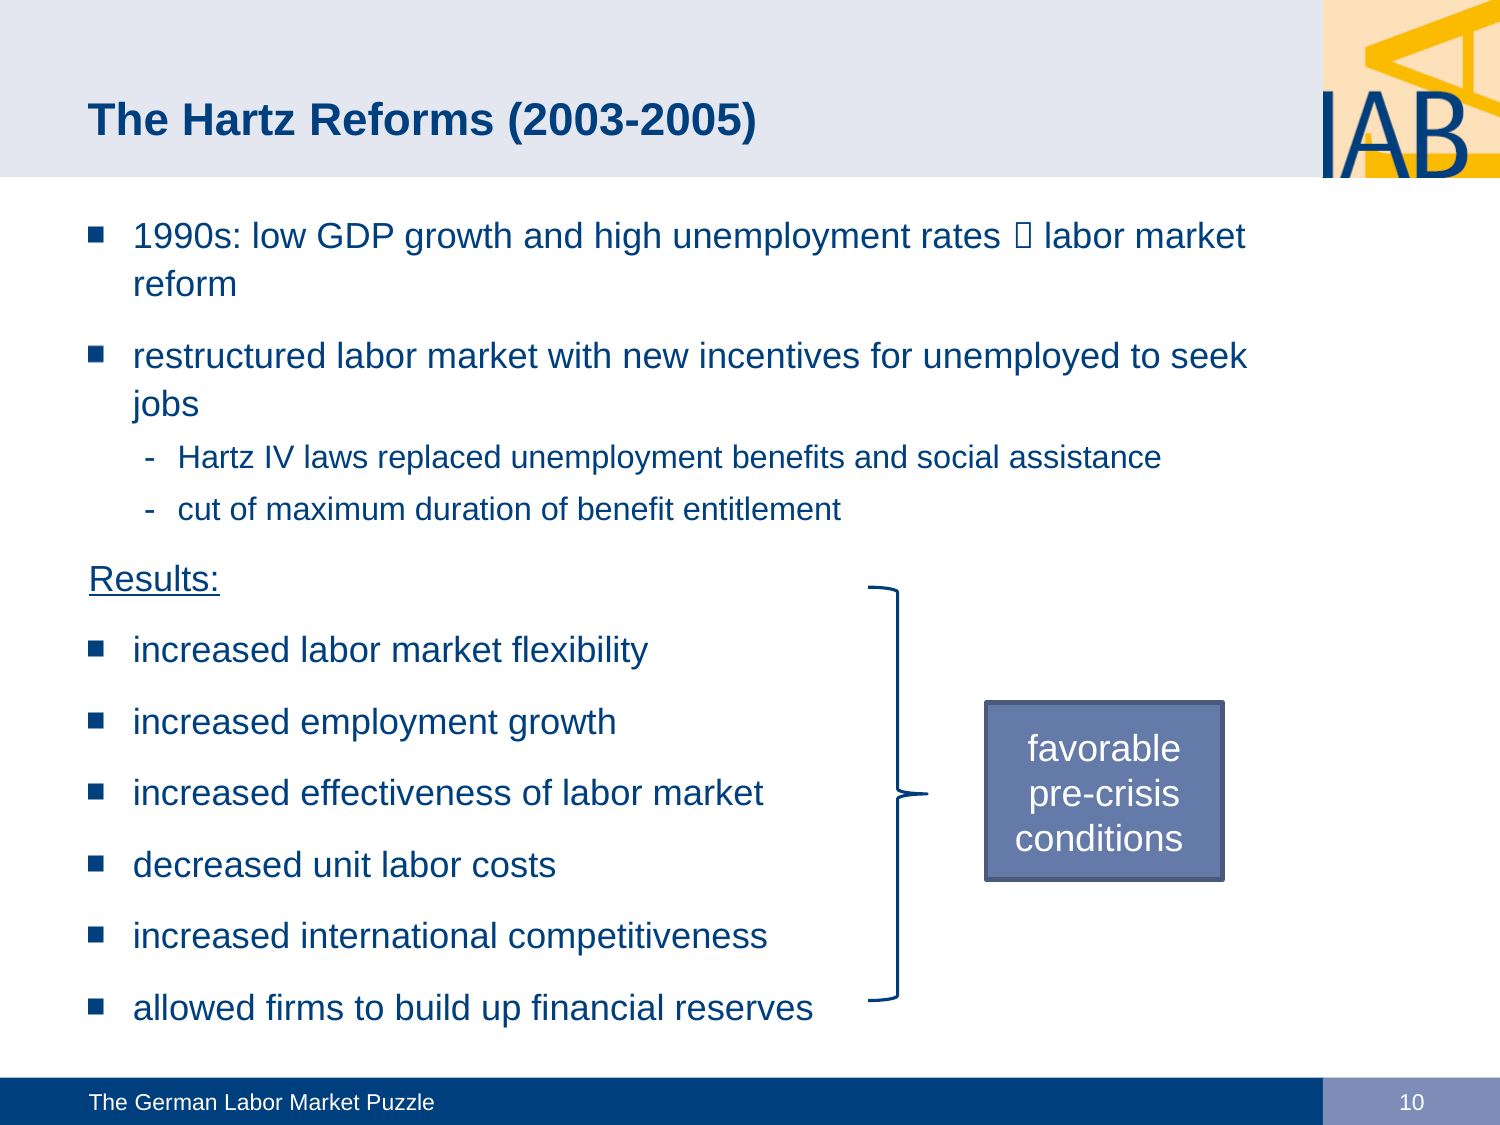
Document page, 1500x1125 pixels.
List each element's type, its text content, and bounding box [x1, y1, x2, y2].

picture [88, 219, 118, 249]
title The Hartz Reforms (2003-2005) [0, 0, 1323, 178]
picture [88, 919, 118, 949]
picture [88, 705, 118, 735]
list 1990s: low GDP growth and high unemployment rates  labor market reform restructured labor market with new incentives for unemployed to seek jobs Hartz IV laws replaced unemployment benefits and social assistance cut of maximum duration of benefit entitlement Results: increased labor market flexibility increased employment growth increased effectiveness of labor market decreased unit labor costs increased international competitiveness allowed firms to build up financial reserves [88, 208, 1323, 1032]
picture [88, 848, 118, 878]
picture [88, 338, 118, 369]
picture [1323, 0, 1500, 178]
footer The German Labor Market Puzzle [0, 1077, 1323, 1125]
text_box favorable pre-crisis conditions [984, 700, 1225, 882]
text_box [868, 586, 928, 1002]
slide_number 10 [1323, 1077, 1500, 1125]
picture [88, 633, 118, 663]
picture [88, 776, 118, 806]
picture [88, 991, 118, 1021]
